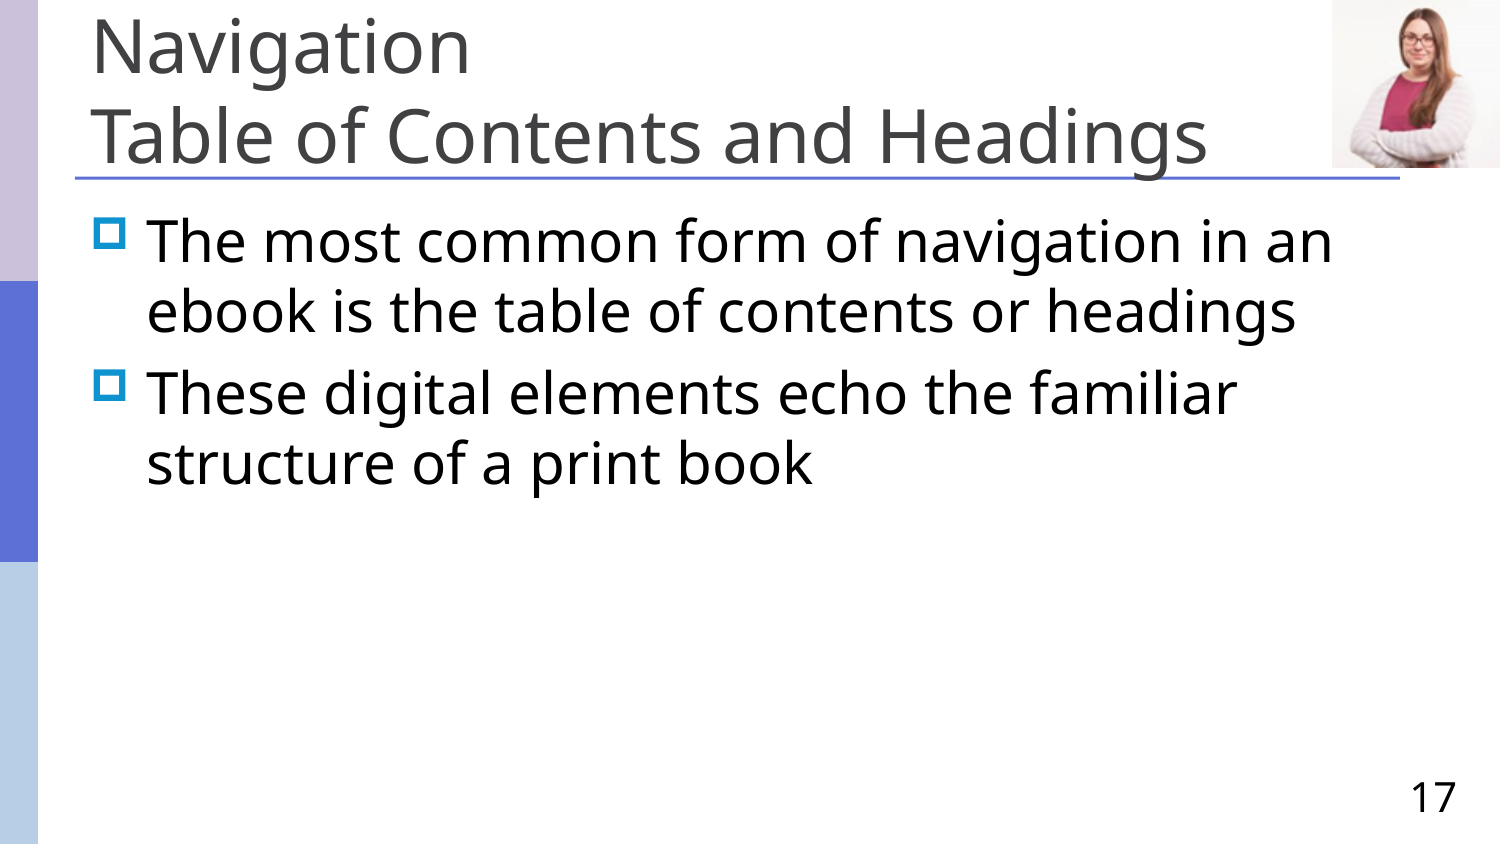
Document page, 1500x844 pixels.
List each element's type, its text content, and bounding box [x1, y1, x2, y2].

title Navigation Table of Contents and Headings [75, 34, 1425, 187]
picture [1332, 0, 1500, 168]
slide_number 17 [1122, 763, 1473, 825]
list The most common form of navigation in an ebook is the table of contents or headings These digital elements echo the familiar structure of a print book [75, 196, 1425, 755]
